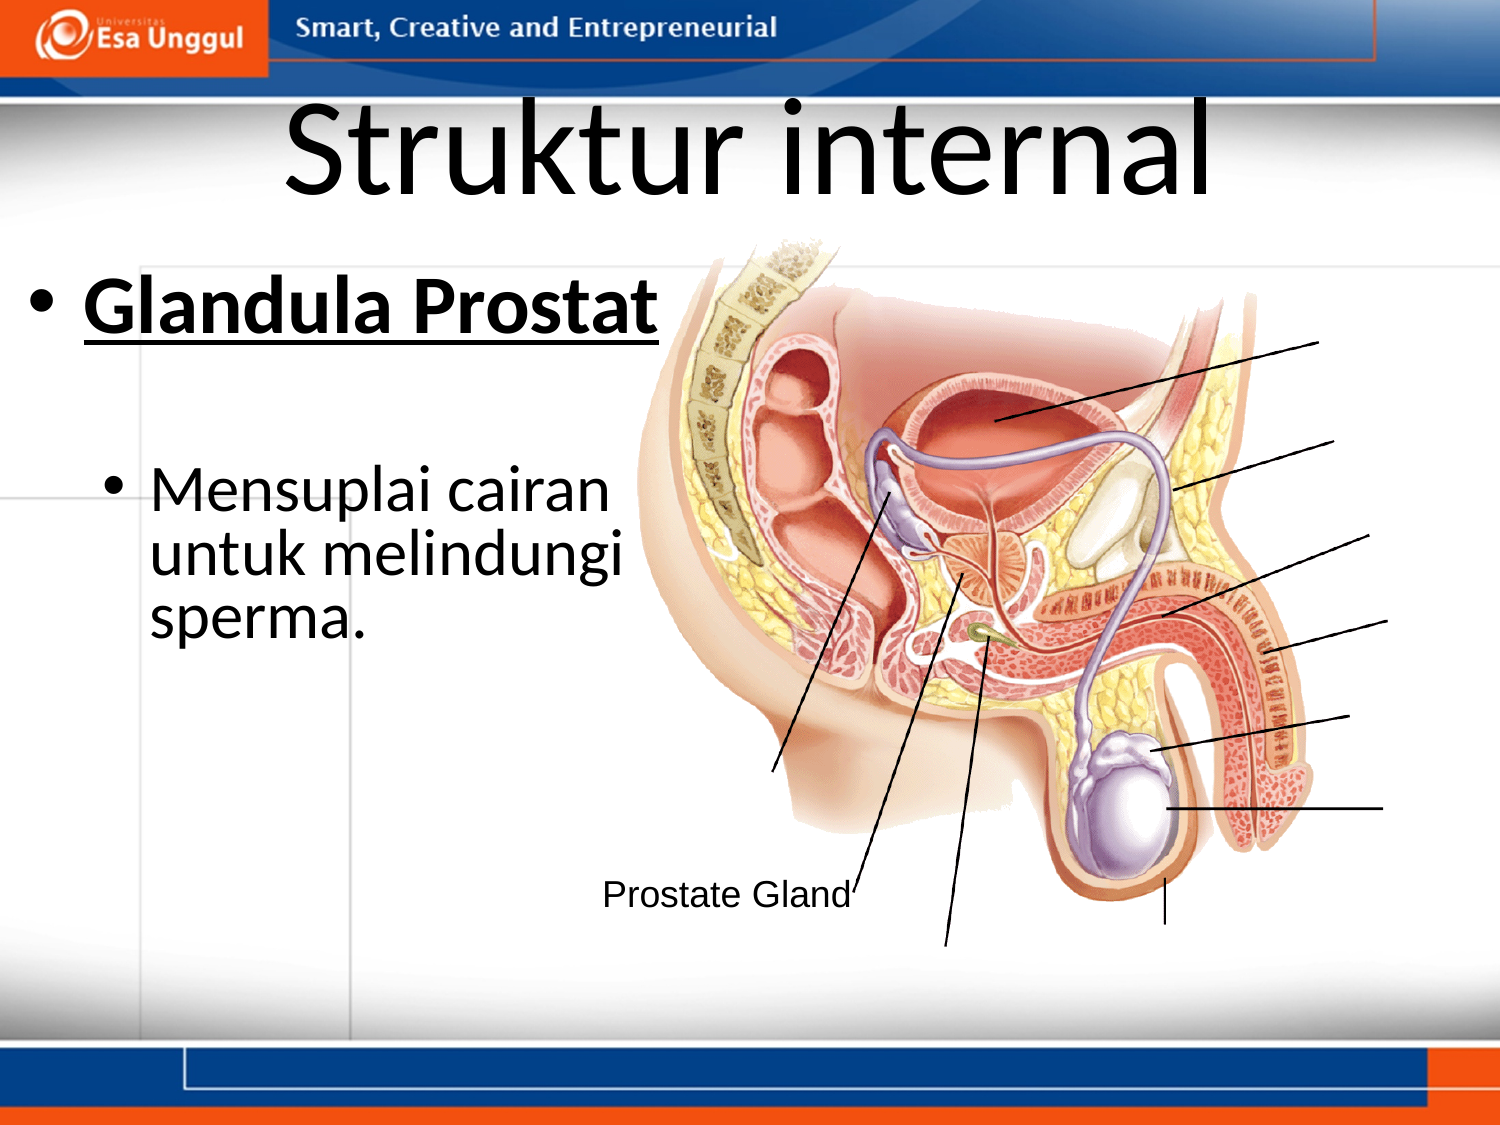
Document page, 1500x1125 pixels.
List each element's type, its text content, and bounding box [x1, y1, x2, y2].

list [637, 237, 1388, 948]
text_box Prostate Gland [587, 862, 632, 923]
list Glandula Prostat Mensuplai cairan untuk melindungi sperma. [12, 262, 632, 600]
picture [0, 0, 1500, 1125]
title Struktur internal [75, 45, 1425, 233]
